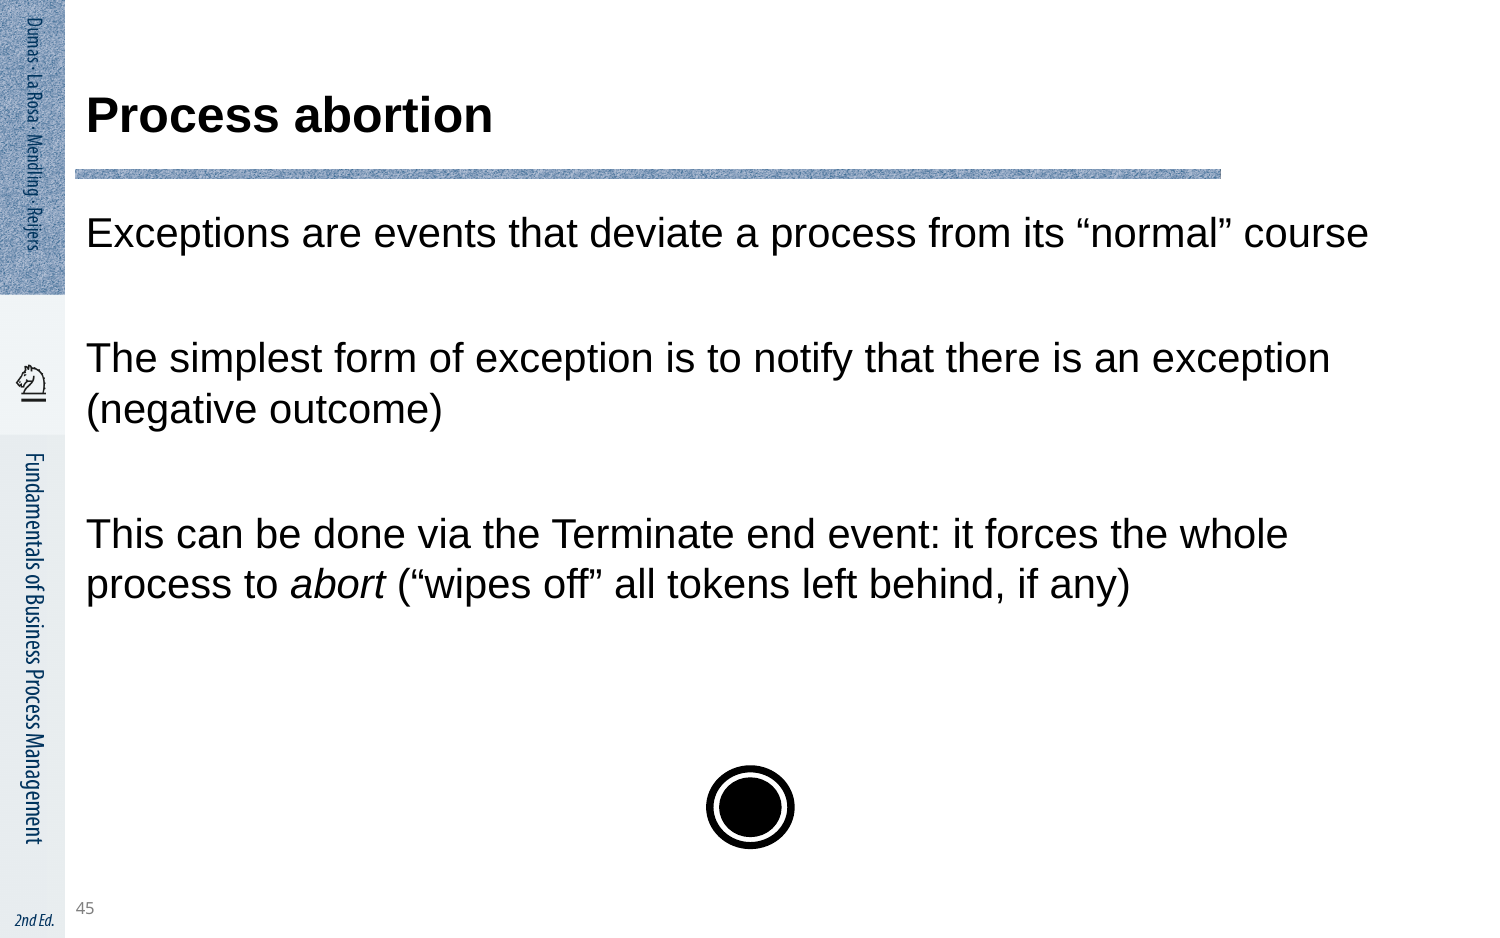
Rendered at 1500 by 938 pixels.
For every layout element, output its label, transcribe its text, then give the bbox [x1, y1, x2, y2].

title Process abortion [85, 70, 1071, 155]
picture [75, 169, 1221, 179]
picture [0, 0, 65, 938]
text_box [701, 760, 800, 854]
slide_number 45 [75, 887, 223, 931]
list Exceptions are events that deviate a process from its “normal” course The simplest form of exception is to notify that there is an exception (negative outcome) This can be done via the Terminate end event: it forces the whole process to abort (“wipes off” all tokens left behind, if any) [85, 198, 1443, 761]
